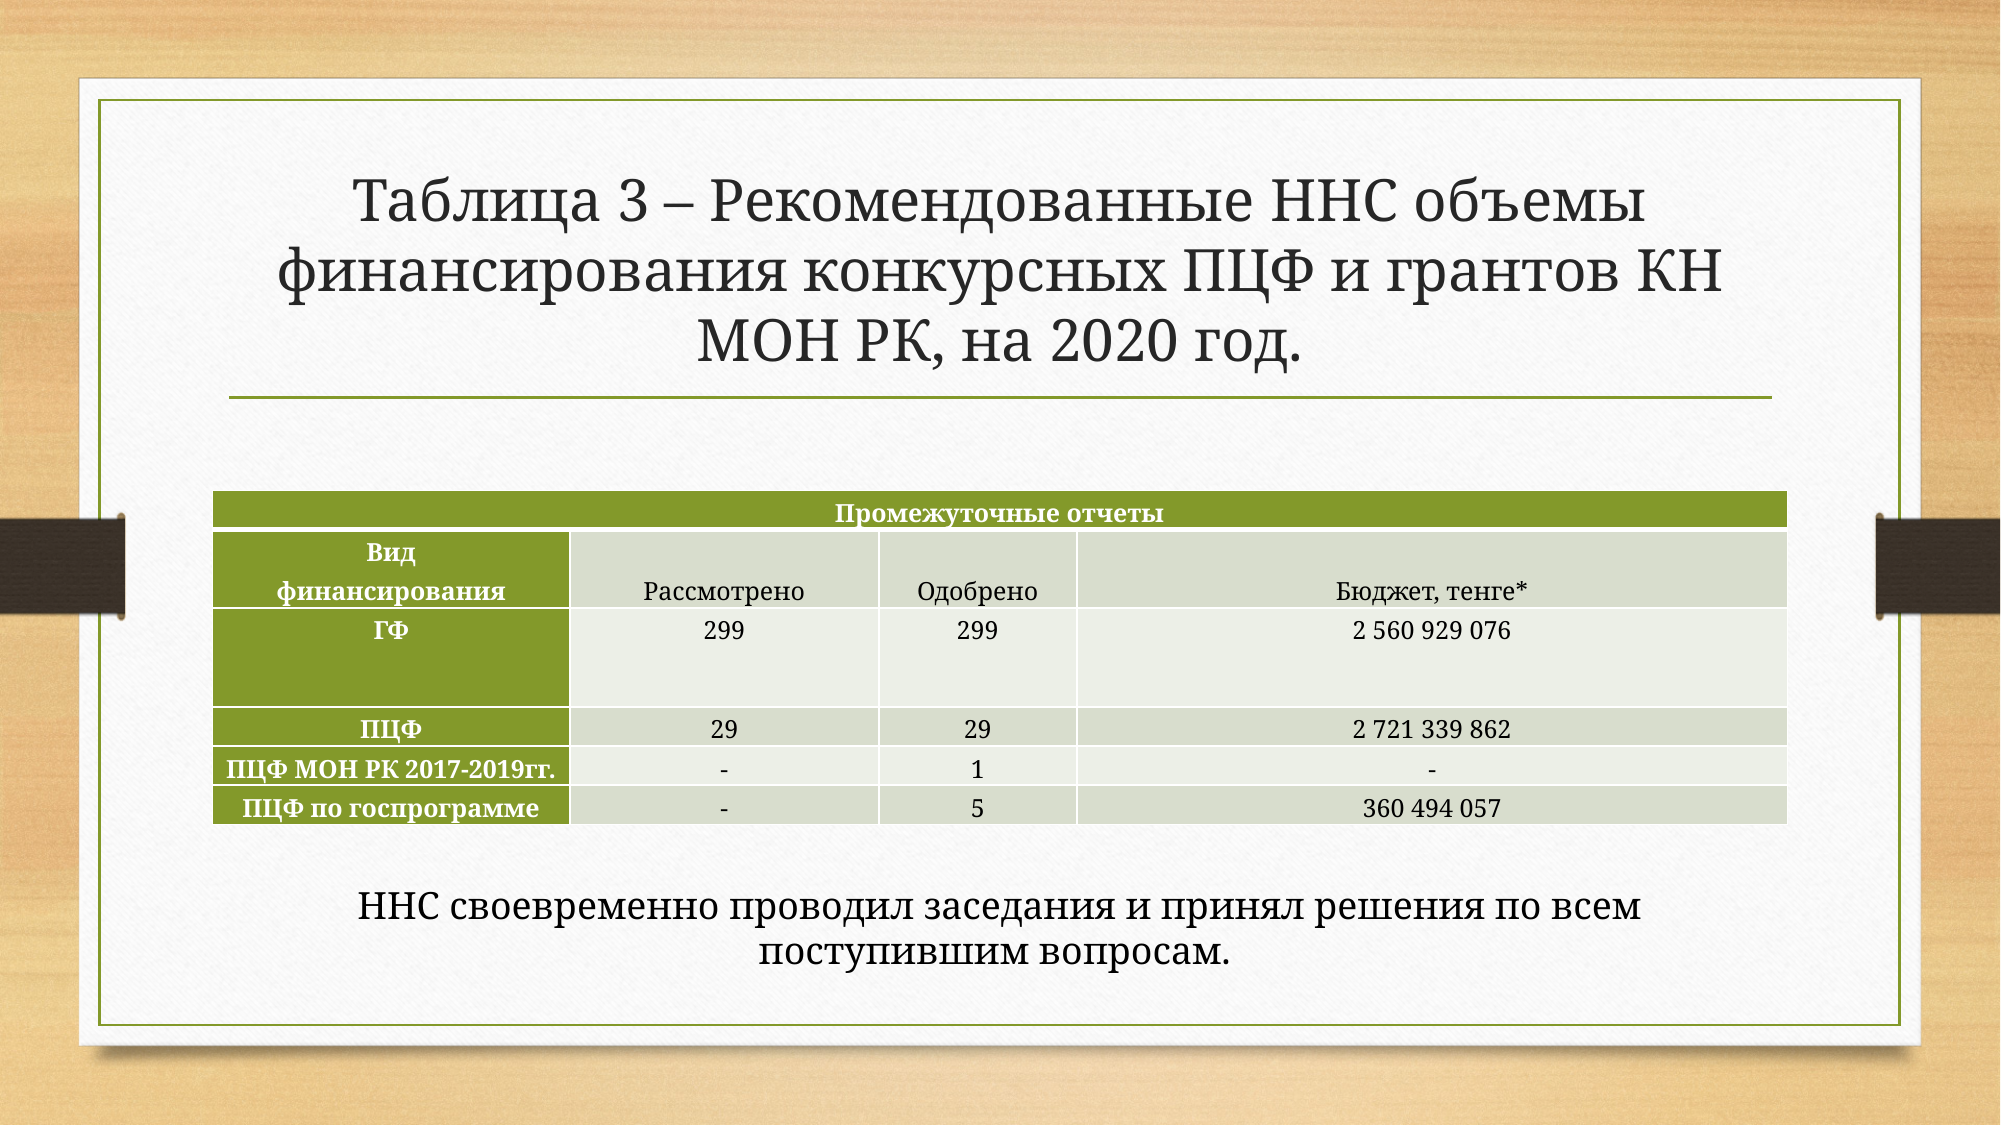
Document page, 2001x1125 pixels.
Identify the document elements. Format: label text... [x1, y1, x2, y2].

table_cell 299 [880, 609, 1076, 706]
table_cell 5 [880, 786, 1076, 824]
picture [0, 0, 2001, 1125]
table_cell Вид финансирования [213, 532, 569, 607]
table_cell - [571, 786, 878, 824]
table_cell 2 560 929 076 [1078, 609, 1787, 706]
table_cell 29 [880, 708, 1076, 745]
table_header Промежуточные отчеты [213, 491, 1787, 527]
table_cell 360 494 057 [1078, 786, 1787, 824]
table_cell Бюджет, тенге* [1078, 532, 1787, 607]
table_cell 29 [571, 708, 878, 745]
table_cell ПЦФ [213, 708, 569, 745]
table_cell ПЦФ МОН РК 2017-2019гг. [213, 747, 569, 784]
table_cell ПЦФ по госпрограмме [213, 786, 569, 824]
table_cell - [1078, 747, 1787, 784]
table_cell 1 [880, 747, 1076, 784]
table_cell Одобрено [880, 532, 1076, 607]
table_cell 2 721 339 862 [1078, 708, 1787, 745]
table_cell - [571, 747, 878, 784]
table_cell ГФ [213, 609, 569, 706]
text_box ННС своевременно проводил заседания и принял решения по всем поступившим вопросам. [212, 874, 1788, 980]
title Таблица 3 – Рекомендованные ННС объемы финансирования конкурсных ПЦФ и грантов КН МОН РК, на 2020 год. [212, 161, 1788, 375]
table_cell 299 [571, 609, 878, 706]
table_cell Рассмотрено [571, 532, 878, 607]
